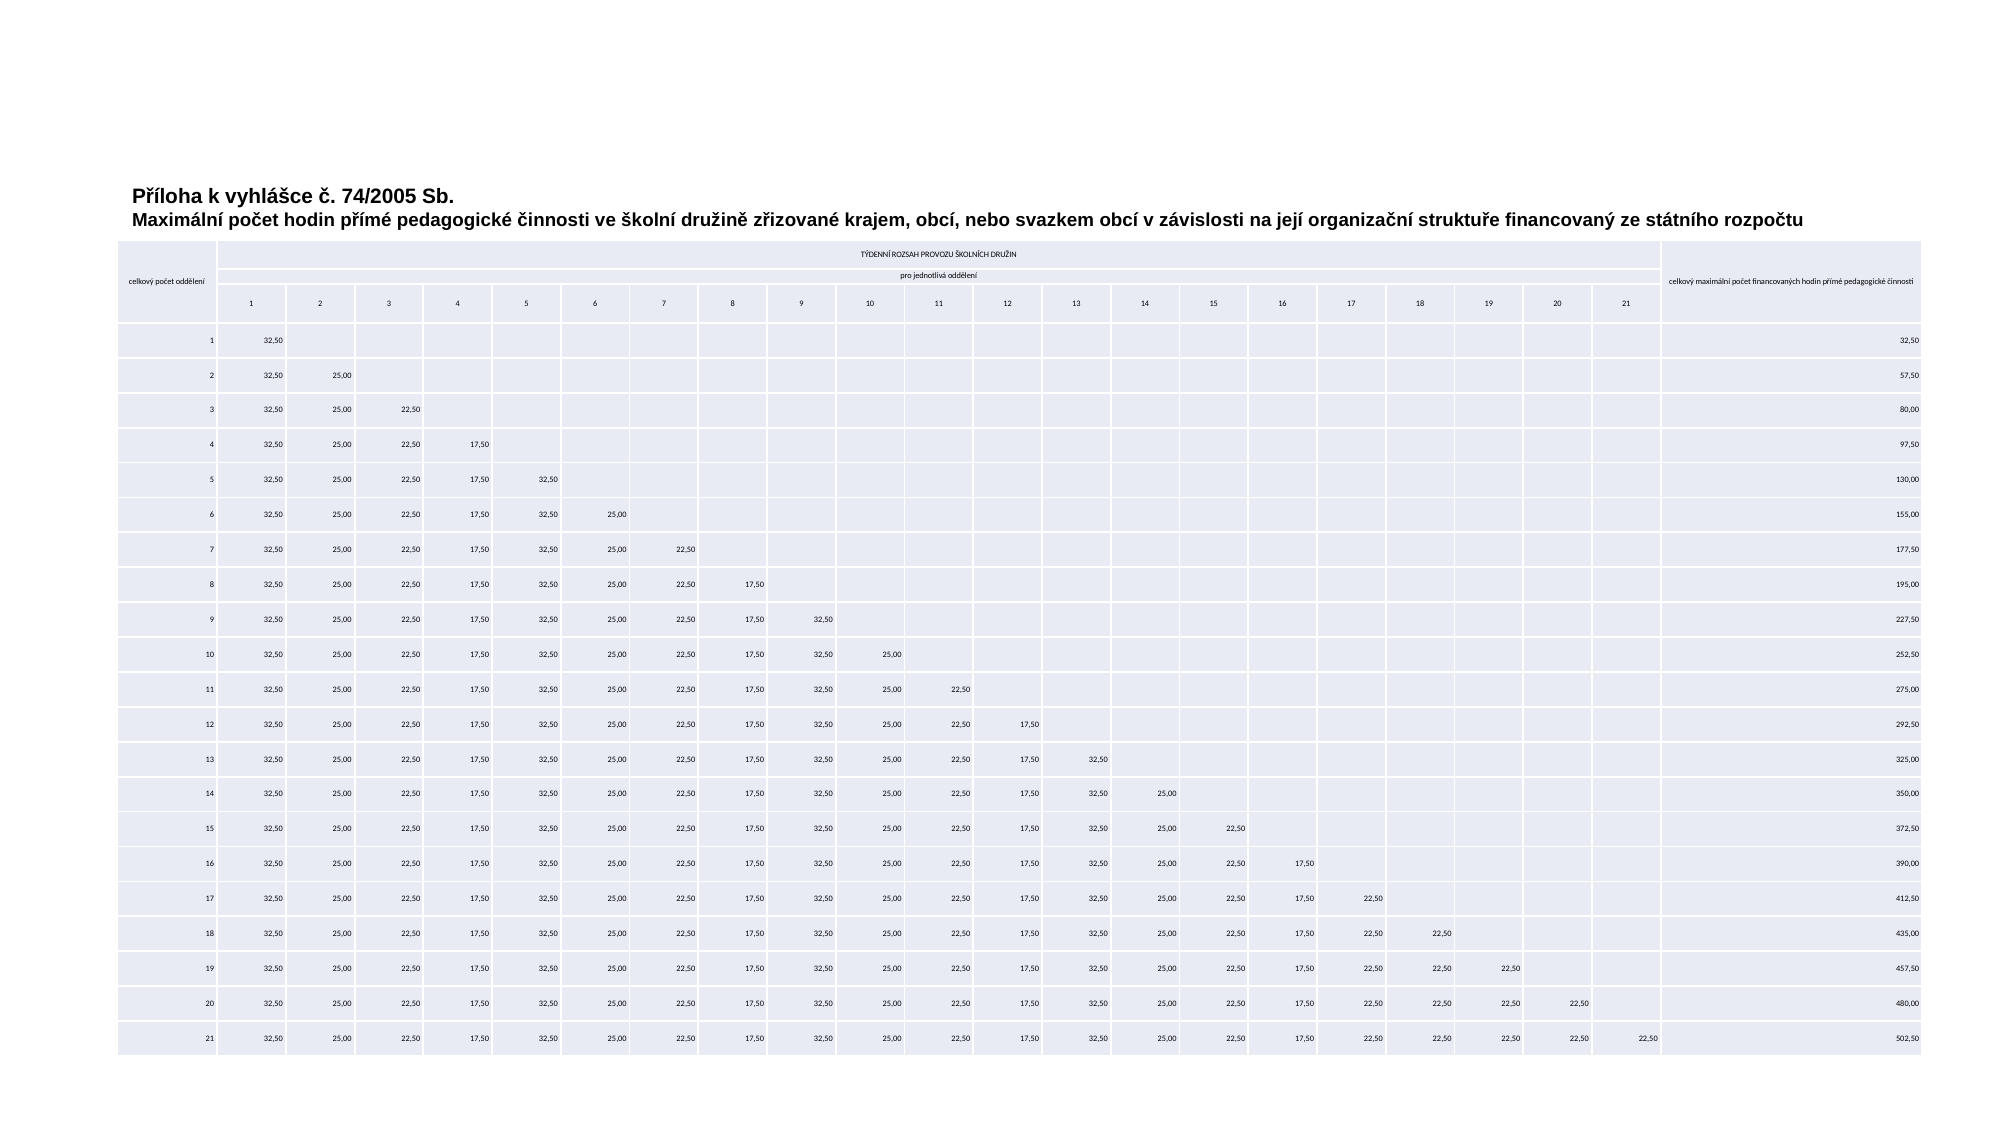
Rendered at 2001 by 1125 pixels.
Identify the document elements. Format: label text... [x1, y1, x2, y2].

table_cell 25,00 [562, 743, 629, 776]
table_cell 32,50 [493, 1022, 560, 1055]
table_cell [905, 394, 972, 427]
table_cell 25,00 [287, 812, 354, 846]
table_cell 17,50 [699, 987, 766, 1020]
table_cell [1593, 533, 1660, 566]
table_cell [1455, 359, 1522, 392]
table_cell 17 [118, 882, 216, 915]
table_cell 25,00 [562, 987, 629, 1020]
table_cell 22,50 [1180, 882, 1247, 915]
table_cell 5 [493, 285, 560, 322]
table_cell [1249, 429, 1316, 462]
table_cell 25,00 [287, 1022, 354, 1055]
table_cell [1043, 638, 1110, 671]
table_cell [1455, 429, 1522, 462]
table_cell [1112, 498, 1179, 531]
table_cell 32,50 [218, 394, 285, 427]
table_cell 17,50 [974, 708, 1041, 741]
table_cell [1318, 568, 1385, 601]
table_cell [974, 533, 1041, 566]
table_cell [699, 498, 766, 531]
table_cell 22,50 [1180, 917, 1247, 950]
table_cell [1455, 638, 1522, 671]
table_cell [1593, 603, 1660, 636]
table_cell 32,50 [1043, 778, 1110, 811]
table_cell 17,50 [424, 533, 491, 566]
table_cell 17,50 [699, 778, 766, 811]
table_cell 21 [118, 1022, 216, 1055]
table_cell [1387, 812, 1454, 846]
table_cell [1043, 324, 1110, 357]
table_cell 25,00 [562, 847, 629, 881]
table_cell 1 [218, 285, 285, 322]
table_cell [1593, 987, 1660, 1020]
table_cell 22,50 [356, 603, 422, 636]
table_cell 25,00 [287, 568, 354, 601]
table_cell [1524, 533, 1591, 566]
table_cell 6 [118, 498, 216, 531]
table_cell 17,50 [424, 743, 491, 776]
table_cell [1387, 673, 1454, 706]
table_cell 22,50 [630, 603, 697, 636]
table_cell 502,50 [1662, 1022, 1921, 1055]
table_cell [1387, 394, 1454, 427]
table_cell [1043, 394, 1110, 427]
table_cell 25,00 [287, 778, 354, 811]
table_cell [1524, 952, 1591, 985]
table_cell [974, 673, 1041, 706]
table_cell 22,50 [905, 952, 972, 985]
table_cell 25,00 [287, 638, 354, 671]
table_cell [837, 533, 904, 566]
table_cell 22,50 [630, 638, 697, 671]
table_cell [837, 359, 904, 392]
table_cell 32,50 [493, 917, 560, 950]
table_cell 10 [837, 285, 904, 322]
table_cell 195,00 [1662, 568, 1921, 601]
table_cell 25,00 [562, 812, 629, 846]
table_cell [1180, 603, 1247, 636]
table_cell [1112, 324, 1179, 357]
table_cell 32,50 [1662, 324, 1921, 357]
table_cell 22,50 [356, 708, 422, 741]
table_cell [1524, 568, 1591, 601]
table_cell [1043, 463, 1110, 497]
table_cell 17,50 [699, 1022, 766, 1055]
table_cell 16 [118, 847, 216, 881]
table_cell 17,50 [974, 812, 1041, 846]
table_cell [1455, 463, 1522, 497]
table_cell 17,50 [424, 952, 491, 985]
table_cell [1112, 743, 1179, 776]
table_cell [837, 429, 904, 462]
table_cell 32,50 [1043, 743, 1110, 776]
table_cell [1593, 778, 1660, 811]
table_cell 32,50 [218, 638, 285, 671]
table_cell 32,50 [218, 359, 285, 392]
table_cell 25,00 [1112, 778, 1179, 811]
table_cell 22,50 [356, 429, 422, 462]
table_cell 17,50 [974, 917, 1041, 950]
table_cell 22,50 [630, 533, 697, 566]
table_cell [1593, 743, 1660, 776]
table_cell [1593, 847, 1660, 881]
table_cell 22,50 [630, 778, 697, 811]
table_cell 9 [768, 285, 835, 322]
table_cell [1249, 603, 1316, 636]
table_cell [1249, 568, 1316, 601]
table_cell [1318, 324, 1385, 357]
table_cell [1180, 394, 1247, 427]
table_cell 18 [118, 917, 216, 950]
table_cell 17,50 [699, 847, 766, 881]
table_cell [1318, 359, 1385, 392]
table_cell 2 [118, 359, 216, 392]
table_cell 3 [118, 394, 216, 427]
table_cell [1318, 603, 1385, 636]
table_cell [837, 463, 904, 497]
table_cell [1524, 324, 1591, 357]
table_cell 13 [118, 743, 216, 776]
table_cell 32,50 [218, 708, 285, 741]
table_cell 32,50 [493, 533, 560, 566]
table_cell [1318, 638, 1385, 671]
table_cell [1387, 498, 1454, 531]
table_cell [974, 324, 1041, 357]
table_cell 17,50 [699, 568, 766, 601]
table_cell [1180, 673, 1247, 706]
table_cell [1180, 498, 1247, 531]
table_cell 32,50 [768, 882, 835, 915]
table_cell 22,50 [905, 743, 972, 776]
table_cell 32,50 [768, 673, 835, 706]
table_cell 22,50 [356, 498, 422, 531]
table_cell 22,50 [905, 708, 972, 741]
table_cell [837, 394, 904, 427]
table_cell [905, 603, 972, 636]
table_cell [1387, 778, 1454, 811]
table_cell 25,00 [837, 638, 904, 671]
table_cell 25,00 [287, 429, 354, 462]
table_cell [1112, 359, 1179, 392]
table_cell [1180, 429, 1247, 462]
table_cell 12 [974, 285, 1041, 322]
table_cell 17,50 [424, 603, 491, 636]
table_cell [905, 429, 972, 462]
table_cell 25,00 [562, 603, 629, 636]
table_cell [493, 394, 560, 427]
table_cell 17,50 [699, 812, 766, 846]
table_cell 25,00 [837, 778, 904, 811]
table_cell 8 [118, 568, 216, 601]
table_cell 32,50 [218, 743, 285, 776]
table_cell 17,50 [424, 1022, 491, 1055]
table_cell 412,50 [1662, 882, 1921, 915]
table_cell [1180, 533, 1247, 566]
table_cell [1249, 812, 1316, 846]
table_cell [1387, 603, 1454, 636]
table_cell 22,50 [356, 917, 422, 950]
table_cell 25,00 [562, 778, 629, 811]
table_cell [1249, 673, 1316, 706]
table_cell 22,50 [356, 847, 422, 881]
table_cell 22,50 [630, 917, 697, 950]
table_cell 32,50 [768, 603, 835, 636]
table_cell 32,50 [493, 882, 560, 915]
table_cell 6 [562, 285, 629, 322]
table_cell 480,00 [1662, 987, 1921, 1020]
table_cell 22,50 [905, 917, 972, 950]
table_cell 22,50 [1455, 1022, 1522, 1055]
table_cell 25,00 [287, 498, 354, 531]
table_cell 22,50 [630, 743, 697, 776]
table_cell [1180, 638, 1247, 671]
table_cell [1455, 847, 1522, 881]
table_cell 32,50 [768, 812, 835, 846]
table_cell [1043, 498, 1110, 531]
table_cell [1112, 568, 1179, 601]
table_cell 32,50 [218, 533, 285, 566]
table_cell [1593, 498, 1660, 531]
table_cell 32,50 [493, 743, 560, 776]
table_cell [1387, 708, 1454, 741]
table_cell 22,50 [356, 394, 422, 427]
table_cell [1249, 778, 1316, 811]
table_cell 17,50 [1249, 1022, 1316, 1055]
table_cell [562, 429, 629, 462]
table_cell [837, 603, 904, 636]
table_cell 25,00 [837, 812, 904, 846]
table_cell 22,50 [905, 812, 972, 846]
table_cell 25,00 [287, 882, 354, 915]
table_cell 32,50 [768, 1022, 835, 1055]
table_cell [1112, 708, 1179, 741]
table_cell [1455, 917, 1522, 950]
table_cell 372,50 [1662, 812, 1921, 846]
table_cell 25,00 [837, 917, 904, 950]
table_cell 17,50 [699, 952, 766, 985]
table_cell [1593, 812, 1660, 846]
table_cell 25,00 [837, 673, 904, 706]
table_cell 25,00 [1112, 847, 1179, 881]
table_cell 22,50 [1180, 987, 1247, 1020]
table_cell [1318, 394, 1385, 427]
table_cell 25,00 [562, 673, 629, 706]
table_cell [1524, 498, 1591, 531]
table_cell [1593, 568, 1660, 601]
table_cell [1524, 359, 1591, 392]
table_cell [562, 324, 629, 357]
table_cell 5 [118, 463, 216, 497]
table_cell [1249, 394, 1316, 427]
table_cell [1524, 882, 1591, 915]
table_cell 25,00 [287, 917, 354, 950]
table_cell [493, 429, 560, 462]
table_cell 32,50 [218, 987, 285, 1020]
table_cell [699, 463, 766, 497]
table_cell [1249, 359, 1316, 392]
table_cell [1112, 603, 1179, 636]
table_cell 25,00 [562, 533, 629, 566]
table_cell 25,00 [287, 359, 354, 392]
table_cell [1112, 394, 1179, 427]
table_cell 17,50 [699, 673, 766, 706]
table_cell [1455, 812, 1522, 846]
table_cell 22,50 [630, 847, 697, 881]
table_cell [1318, 429, 1385, 462]
table_cell 19 [118, 952, 216, 985]
table_cell [1593, 673, 1660, 706]
table_cell [1593, 394, 1660, 427]
table_cell [1180, 568, 1247, 601]
table_cell 17,50 [424, 882, 491, 915]
table_cell 2 [287, 285, 354, 322]
table_cell 1 [118, 324, 216, 357]
table_cell [1112, 673, 1179, 706]
table_cell [1112, 463, 1179, 497]
table_cell 32,50 [493, 847, 560, 881]
table_cell 17,50 [424, 429, 491, 462]
table_cell 32,50 [768, 952, 835, 985]
table_cell [1180, 708, 1247, 741]
table_cell [1043, 603, 1110, 636]
table_cell 25,00 [562, 638, 629, 671]
table_cell 22,50 [1524, 1022, 1591, 1055]
table_cell [1524, 638, 1591, 671]
table_cell 25,00 [562, 952, 629, 985]
table_cell [1043, 673, 1110, 706]
table_cell [1524, 463, 1591, 497]
table_cell [1524, 429, 1591, 462]
table_cell 32,50 [768, 847, 835, 881]
table_cell [1593, 429, 1660, 462]
table_cell [768, 463, 835, 497]
table_cell 17 [1318, 285, 1385, 322]
table_cell 22,50 [630, 1022, 697, 1055]
table_cell [1593, 638, 1660, 671]
table_cell [837, 498, 904, 531]
table_cell [1043, 429, 1110, 462]
table_cell 22,50 [356, 568, 422, 601]
table_cell [1318, 847, 1385, 881]
table_cell 22,50 [905, 847, 972, 881]
table_cell 17,50 [699, 638, 766, 671]
table_cell [1593, 952, 1660, 985]
table_cell 17,50 [1249, 917, 1316, 950]
table_cell 22,50 [1180, 952, 1247, 985]
table_cell 22,50 [1318, 882, 1385, 915]
table_cell 15 [1180, 285, 1247, 322]
table_cell [1455, 882, 1522, 915]
table_cell [1524, 603, 1591, 636]
table_cell 22,50 [630, 987, 697, 1020]
table_cell 22,50 [1318, 952, 1385, 985]
table_cell 80,00 [1662, 394, 1921, 427]
table_cell [1387, 533, 1454, 566]
table_cell [1180, 463, 1247, 497]
table_cell 32,50 [768, 917, 835, 950]
table_cell [1043, 359, 1110, 392]
table_cell [630, 359, 697, 392]
table_cell 13 [1043, 285, 1110, 322]
table_cell 17,50 [424, 638, 491, 671]
table_cell 22,50 [1524, 987, 1591, 1020]
table_cell 22,50 [1455, 987, 1522, 1020]
table_cell 25,00 [287, 673, 354, 706]
table_cell 17,50 [424, 673, 491, 706]
table_cell 4 [118, 429, 216, 462]
table_cell [1387, 743, 1454, 776]
table_cell [1180, 778, 1247, 811]
table_cell [768, 568, 835, 601]
table_cell 25,00 [562, 882, 629, 915]
table_cell [1249, 324, 1316, 357]
table_cell 18 [1387, 285, 1454, 322]
table_cell [1180, 743, 1247, 776]
table_cell [424, 324, 491, 357]
table_cell [1043, 568, 1110, 601]
table_cell [1318, 463, 1385, 497]
table_cell 25,00 [1112, 1022, 1179, 1055]
table_cell [699, 429, 766, 462]
table_cell 25,00 [1112, 882, 1179, 915]
table_cell 22,50 [905, 987, 972, 1020]
table_cell 17,50 [424, 847, 491, 881]
table_cell [1249, 533, 1316, 566]
table_cell 11 [118, 673, 216, 706]
table_cell [1524, 394, 1591, 427]
table_cell 8 [699, 285, 766, 322]
table_cell 57,50 [1662, 359, 1921, 392]
table_cell [1524, 847, 1591, 881]
table_cell [699, 324, 766, 357]
table_cell [1249, 638, 1316, 671]
table_cell [974, 463, 1041, 497]
table_cell 22,50 [1455, 952, 1522, 985]
table_cell 16 [1249, 285, 1316, 322]
table_cell 25,00 [287, 743, 354, 776]
table_cell 32,50 [493, 778, 560, 811]
table_cell 25,00 [837, 847, 904, 881]
table_cell [1249, 463, 1316, 497]
table_cell 22,50 [1593, 1022, 1660, 1055]
table_cell 32,50 [218, 324, 285, 357]
table_cell [1455, 673, 1522, 706]
table_cell 17,50 [699, 882, 766, 915]
table_cell [1524, 917, 1591, 950]
table_cell [768, 429, 835, 462]
table_cell 457,50 [1662, 952, 1921, 985]
table_cell 25,00 [837, 708, 904, 741]
table_cell [837, 324, 904, 357]
table_cell 22,50 [1387, 987, 1454, 1020]
table_cell 25,00 [562, 917, 629, 950]
table_cell 32,50 [1043, 1022, 1110, 1055]
table_cell 17,50 [424, 708, 491, 741]
table_cell [905, 638, 972, 671]
table_cell [1593, 359, 1660, 392]
table_cell 22,50 [630, 568, 697, 601]
table_cell [1318, 708, 1385, 741]
table_cell [630, 324, 697, 357]
table_cell [1455, 533, 1522, 566]
table_cell [1593, 917, 1660, 950]
table_cell 25,00 [287, 533, 354, 566]
table_cell 130,00 [1662, 463, 1921, 497]
table_cell 22,50 [356, 952, 422, 985]
table_cell 25,00 [287, 708, 354, 741]
table_cell [1043, 533, 1110, 566]
table_cell 11 [905, 285, 972, 322]
table_cell 32,50 [218, 498, 285, 531]
table_cell 22,50 [905, 778, 972, 811]
table_cell [1249, 708, 1316, 741]
table_cell 22,50 [356, 638, 422, 671]
table_cell 25,00 [287, 987, 354, 1020]
table_cell 14 [118, 778, 216, 811]
table_cell [1524, 708, 1591, 741]
table_cell 22,50 [905, 1022, 972, 1055]
table_cell 32,50 [1043, 987, 1110, 1020]
table_cell [1455, 394, 1522, 427]
table_cell 97,50 [1662, 429, 1921, 462]
table_cell 32,50 [493, 603, 560, 636]
table_cell [1043, 708, 1110, 741]
table_cell 22,50 [1387, 952, 1454, 985]
table_cell [1524, 743, 1591, 776]
table_cell 32,50 [493, 498, 560, 531]
table_cell [424, 359, 491, 392]
table_cell [1112, 429, 1179, 462]
table_cell [1249, 743, 1316, 776]
table_cell 177,50 [1662, 533, 1921, 566]
table_cell [974, 498, 1041, 531]
table_cell 17,50 [974, 743, 1041, 776]
table_cell 17,50 [424, 568, 491, 601]
table_cell 17,50 [1249, 882, 1316, 915]
table_cell 25,00 [837, 882, 904, 915]
table_cell [768, 324, 835, 357]
table_cell 10 [118, 638, 216, 671]
table_cell 25,00 [1112, 952, 1179, 985]
table_cell [1318, 533, 1385, 566]
table_cell 22,50 [356, 1022, 422, 1055]
table_cell 32,50 [493, 568, 560, 601]
table_cell 22,50 [630, 882, 697, 915]
table_cell 22,50 [356, 882, 422, 915]
table_cell 3 [356, 285, 422, 322]
table_cell 17,50 [1249, 847, 1316, 881]
table_cell 32,50 [493, 673, 560, 706]
table_cell [1593, 708, 1660, 741]
table_cell 7 [630, 285, 697, 322]
table_cell 22,50 [630, 673, 697, 706]
table_cell 17,50 [974, 882, 1041, 915]
table_cell [630, 394, 697, 427]
table_cell [768, 394, 835, 427]
table_cell [768, 498, 835, 531]
table_cell 17,50 [974, 987, 1041, 1020]
table_cell [699, 533, 766, 566]
table_cell [974, 429, 1041, 462]
table_cell 32,50 [493, 987, 560, 1020]
table_cell 22,50 [1387, 917, 1454, 950]
table_cell 19 [1455, 285, 1522, 322]
table_header celkový počet oddělení [118, 283, 216, 322]
table_cell 325,00 [1662, 743, 1921, 776]
table_cell 32,50 [218, 917, 285, 950]
table_cell [1387, 882, 1454, 915]
table_cell 22,50 [356, 743, 422, 776]
table_cell 350,00 [1662, 778, 1921, 811]
table_cell [699, 394, 766, 427]
table_cell [1387, 429, 1454, 462]
table_cell 25,00 [837, 952, 904, 985]
table_cell 25,00 [837, 743, 904, 776]
table_cell 25,00 [837, 1022, 904, 1055]
table_cell 32,50 [218, 568, 285, 601]
table_cell 32,50 [1043, 882, 1110, 915]
table_cell 32,50 [218, 952, 285, 985]
table_cell 22,50 [1318, 1022, 1385, 1055]
table_cell [630, 498, 697, 531]
table_cell 4 [424, 285, 491, 322]
table_cell 32,50 [1043, 812, 1110, 846]
table_cell [1387, 568, 1454, 601]
table_cell 155,00 [1662, 498, 1921, 531]
table_cell [1318, 498, 1385, 531]
table_cell 17,50 [424, 917, 491, 950]
table_cell 32,50 [493, 708, 560, 741]
table_cell [974, 603, 1041, 636]
table_cell 17,50 [1249, 987, 1316, 1020]
table_cell 25,00 [287, 463, 354, 497]
table_cell 17,50 [699, 603, 766, 636]
table_cell [1455, 568, 1522, 601]
table_cell [1387, 638, 1454, 671]
table_cell 252,50 [1662, 638, 1921, 671]
table_cell [768, 533, 835, 566]
table_cell 22,50 [630, 812, 697, 846]
table_cell [356, 359, 422, 392]
table_cell 32,50 [493, 638, 560, 671]
table_cell [699, 359, 766, 392]
table_cell [1455, 743, 1522, 776]
table_cell [905, 324, 972, 357]
table_cell 22,50 [1180, 1022, 1247, 1055]
table_cell 435,00 [1662, 917, 1921, 950]
table_cell 32,50 [218, 463, 285, 497]
table_cell [1387, 324, 1454, 357]
table_cell [1524, 812, 1591, 846]
table_cell [974, 394, 1041, 427]
table_cell [1318, 812, 1385, 846]
table_cell [1318, 778, 1385, 811]
table_cell [905, 463, 972, 497]
table_cell [562, 394, 629, 427]
table_cell 25,00 [287, 394, 354, 427]
table_cell 9 [118, 603, 216, 636]
table_cell 32,50 [493, 952, 560, 985]
table_cell 25,00 [562, 1022, 629, 1055]
table_cell 22,50 [630, 952, 697, 985]
table_cell 32,50 [768, 708, 835, 741]
table_cell [630, 463, 697, 497]
table_cell 390,00 [1662, 847, 1921, 881]
table_cell 292,50 [1662, 708, 1921, 741]
table_cell 25,00 [837, 987, 904, 1020]
table_cell 22,50 [905, 673, 972, 706]
table_cell [562, 463, 629, 497]
table_cell 25,00 [287, 603, 354, 636]
table_cell 22,50 [356, 463, 422, 497]
table_cell 32,50 [493, 463, 560, 497]
table_cell 17,50 [424, 987, 491, 1020]
table_cell [493, 359, 560, 392]
table_cell 17,50 [699, 917, 766, 950]
table_cell [1524, 673, 1591, 706]
table_cell 14 [1112, 285, 1179, 322]
table_cell [1455, 498, 1522, 531]
table_cell [905, 359, 972, 392]
table_cell 25,00 [562, 568, 629, 601]
table_cell 20 [118, 987, 216, 1020]
table_cell [1249, 498, 1316, 531]
table_cell 32,50 [768, 743, 835, 776]
table_cell [1112, 638, 1179, 671]
table_cell 22,50 [1180, 847, 1247, 881]
table_cell [1455, 324, 1522, 357]
table_cell 32,50 [218, 778, 285, 811]
table_cell [974, 568, 1041, 601]
table_cell 22,50 [356, 533, 422, 566]
table_cell [1593, 324, 1660, 357]
table_cell 32,50 [768, 987, 835, 1020]
table_cell 17,50 [974, 778, 1041, 811]
table_cell 22,50 [1318, 917, 1385, 950]
table_cell 32,50 [218, 882, 285, 915]
table_cell 25,00 [562, 708, 629, 741]
table_cell 17,50 [424, 812, 491, 846]
table_cell [768, 359, 835, 392]
table_cell 22,50 [630, 708, 697, 741]
table_cell 17,50 [974, 1022, 1041, 1055]
table_cell [493, 324, 560, 357]
table_cell 25,00 [1112, 812, 1179, 846]
table_cell [1318, 673, 1385, 706]
table_cell 7 [118, 533, 216, 566]
table_cell 17,50 [1249, 952, 1316, 985]
table_cell [1455, 778, 1522, 811]
table_cell 17,50 [699, 708, 766, 741]
table_cell 17,50 [974, 847, 1041, 881]
table_cell 20 [1524, 285, 1591, 322]
table_cell 32,50 [768, 638, 835, 671]
table_cell [1180, 359, 1247, 392]
table_cell [1112, 533, 1179, 566]
table_cell 25,00 [287, 952, 354, 985]
table_cell 32,50 [1043, 917, 1110, 950]
table_cell 275,00 [1662, 673, 1921, 706]
table_cell [1455, 603, 1522, 636]
table_cell 22,50 [905, 882, 972, 915]
table_cell 25,00 [1112, 987, 1179, 1020]
table_cell 22,50 [356, 812, 422, 846]
table_cell 25,00 [562, 498, 629, 531]
table_cell [1524, 778, 1591, 811]
table_cell 32,50 [218, 847, 285, 881]
table_cell 32,50 [1043, 847, 1110, 881]
table_cell [1387, 847, 1454, 881]
table_header celkový maximální počet financovaných hodin přímé pedagogické činnosti [1662, 283, 1921, 322]
table_cell 32,50 [493, 812, 560, 846]
table_cell 22,50 [356, 987, 422, 1020]
table_cell [1593, 463, 1660, 497]
table_cell [1387, 463, 1454, 497]
text_box Příloha k vyhlášce č. 74/2005 Sb. Maximální počet hodin přímé pedagogické činnosti ve školní družině zřizované krajem, obcí, nebo svazkem obcí v závislosti na její organizační struktuře financovaný ze státního rozpočtu [117, 175, 1923, 283]
table_cell 22,50 [1180, 812, 1247, 846]
table_cell 32,50 [218, 603, 285, 636]
table_cell [905, 533, 972, 566]
table_cell [356, 324, 422, 357]
table_cell 15 [118, 812, 216, 846]
table_cell 32,50 [218, 1022, 285, 1055]
table_cell [1180, 324, 1247, 357]
table_cell 21 [1593, 285, 1660, 322]
table_cell [974, 359, 1041, 392]
table_cell 17,50 [424, 498, 491, 531]
table_cell [1593, 882, 1660, 915]
table_cell 22,50 [1387, 1022, 1454, 1055]
table_cell 17,50 [424, 463, 491, 497]
table_cell 32,50 [1043, 952, 1110, 985]
table_cell [1318, 743, 1385, 776]
table_cell [1387, 359, 1454, 392]
table_cell 32,50 [768, 778, 835, 811]
table_cell 17,50 [974, 952, 1041, 985]
table_cell 17,50 [699, 743, 766, 776]
table_cell 32,50 [218, 429, 285, 462]
table_cell 32,50 [218, 812, 285, 846]
table_cell [905, 498, 972, 531]
table_cell 12 [118, 708, 216, 741]
table_cell [562, 359, 629, 392]
table_cell 25,00 [287, 847, 354, 881]
table_cell [424, 394, 491, 427]
table_cell [287, 324, 354, 357]
table_cell 25,00 [1112, 917, 1179, 950]
table_cell 22,50 [1318, 987, 1385, 1020]
table_cell 22,50 [356, 778, 422, 811]
table_cell [905, 568, 972, 601]
table_cell 32,50 [218, 673, 285, 706]
table_cell [1455, 708, 1522, 741]
table_cell 22,50 [356, 673, 422, 706]
table_cell [974, 638, 1041, 671]
table_cell 17,50 [424, 778, 491, 811]
table_cell [837, 568, 904, 601]
table_cell [630, 429, 697, 462]
table_cell 227,50 [1662, 603, 1921, 636]
